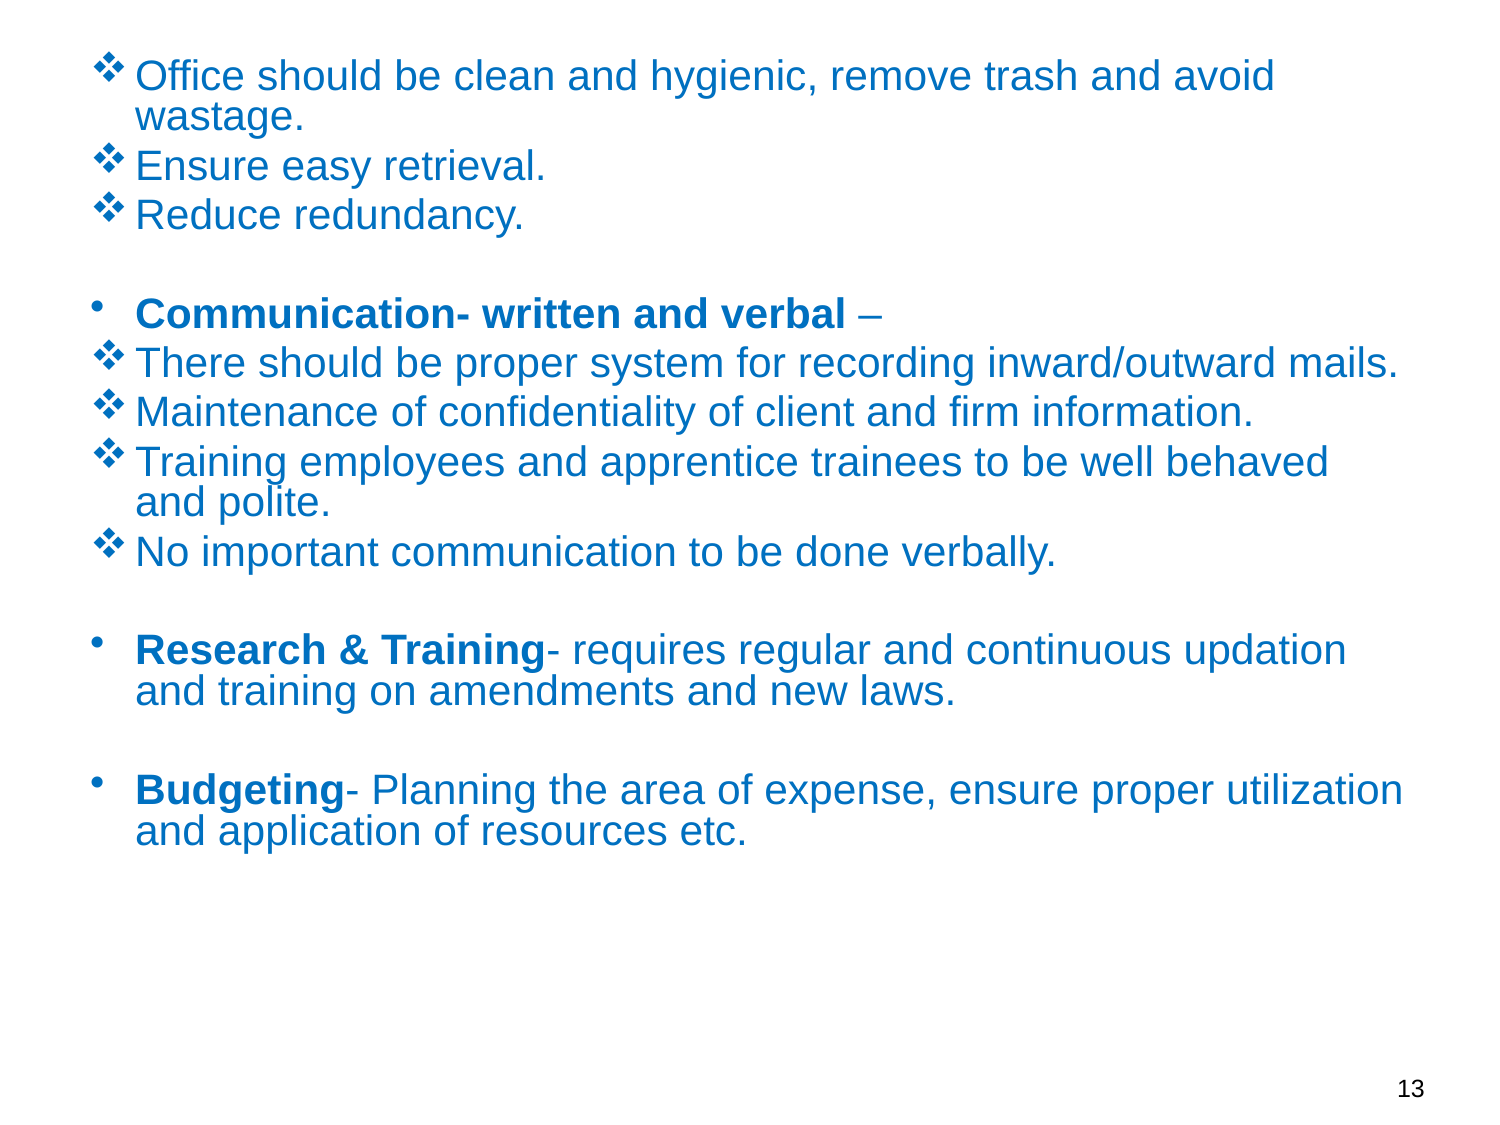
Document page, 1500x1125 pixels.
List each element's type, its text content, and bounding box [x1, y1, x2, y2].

list Office should be clean and hygienic, remove trash and avoid wastage. Ensure easy retrieval. Reduce redundancy. Communication- written and verbal – There should be proper system for recording inward/outward mails. Maintenance of confidentiality of client and firm information. Training employees and apprentice trainees to be well behaved and polite. No important communication to be done verbally. Research & Training- requires regular and continuous updation and training on amendments and new laws. Budgeting- Planning the area of expense, ensure proper utilization and application of resources etc. [74, 49, 1426, 888]
text_box 13 [1299, 1042, 1425, 1103]
